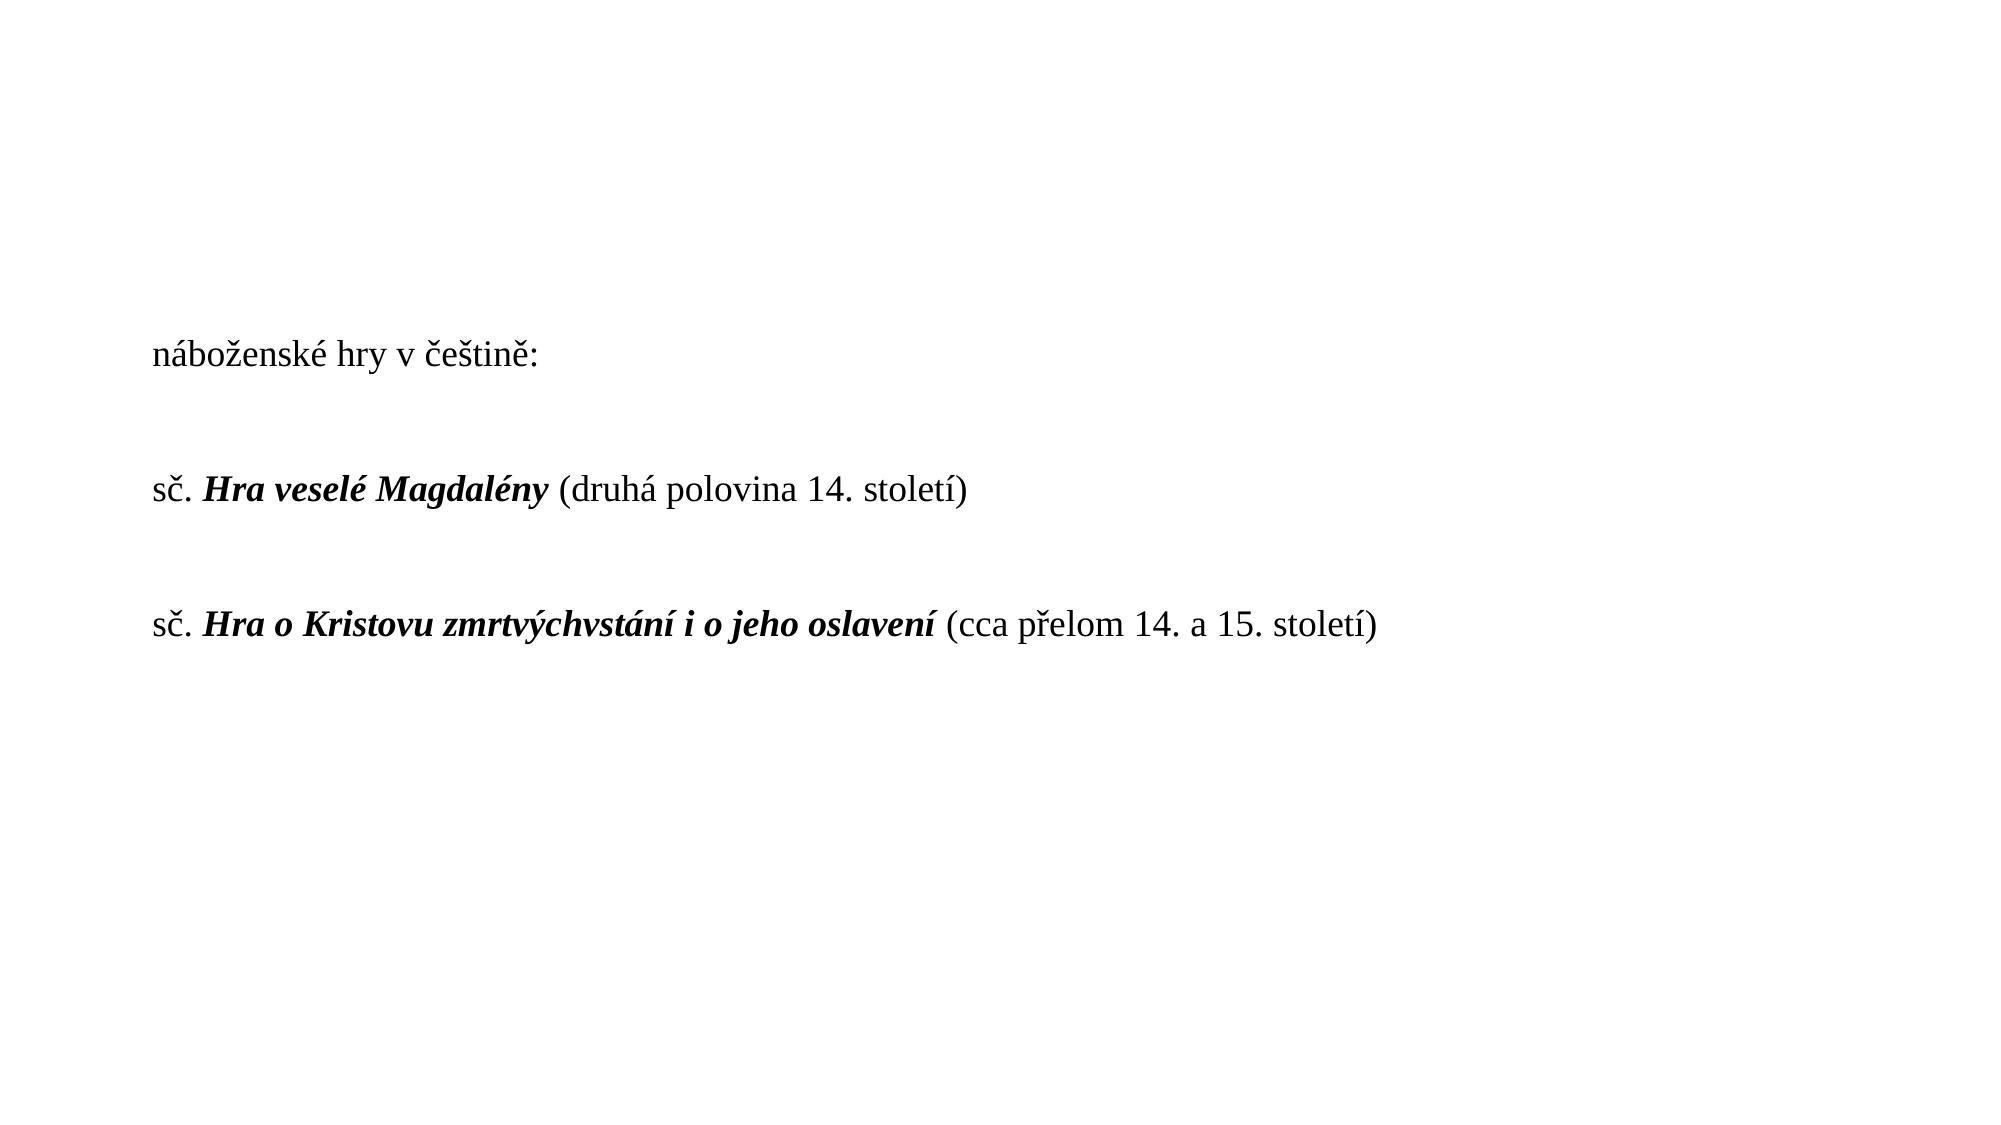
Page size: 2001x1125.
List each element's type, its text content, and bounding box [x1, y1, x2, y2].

list náboženské hry v češtině: sč. Hra veselé Magdalény (druhá polovina 14. století) sč. Hra o Kristovu zmrtvýchvstání i o jeho oslavení (cca přelom 14. a 15. století) [137, 299, 1863, 1014]
